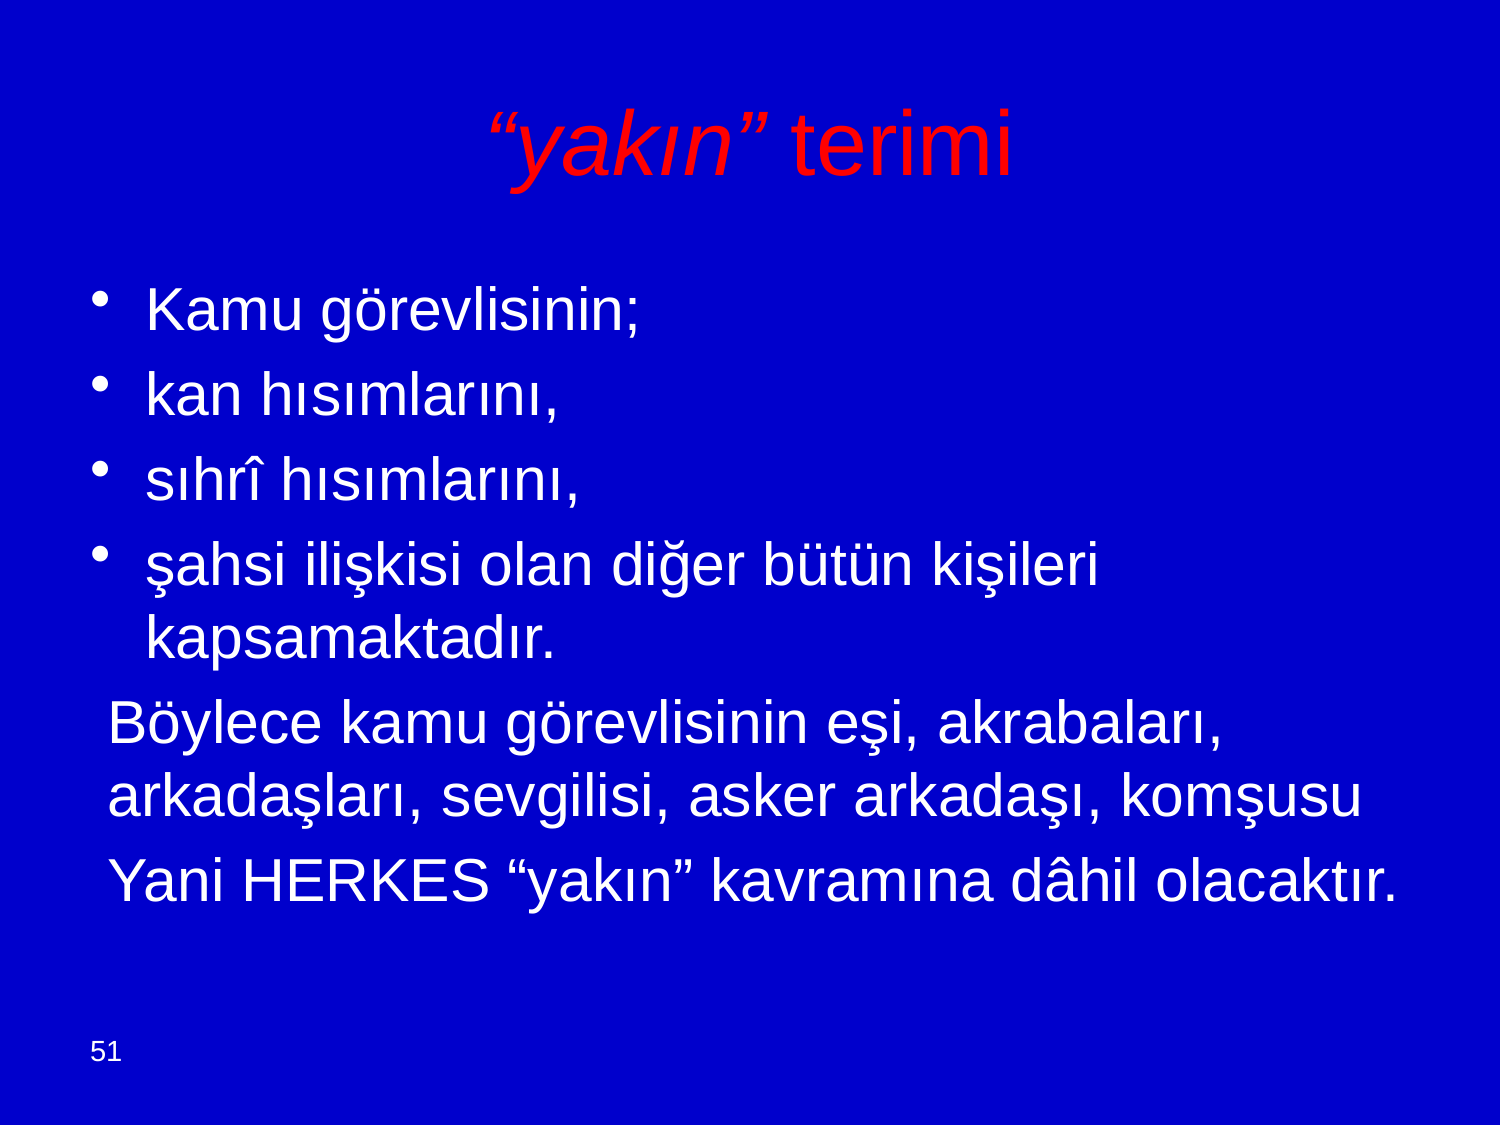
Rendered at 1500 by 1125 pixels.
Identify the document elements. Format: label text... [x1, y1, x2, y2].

slide_number 51 [74, 1024, 426, 1103]
title “yakın” terimi [75, 45, 1425, 233]
list Kamu görevlisinin; kan hısımlarını, sıhrî hısımlarını, şahsi ilişkisi olan diğer bütün kişileri kapsamaktadır. Böylece kamu görevlisinin eşi, akrabaları, arkadaşları, sevgilisi, asker arkadaşı, komşusu Yani HERKES “yakın” kavramına dâhil olacaktır. [75, 262, 1425, 1005]
